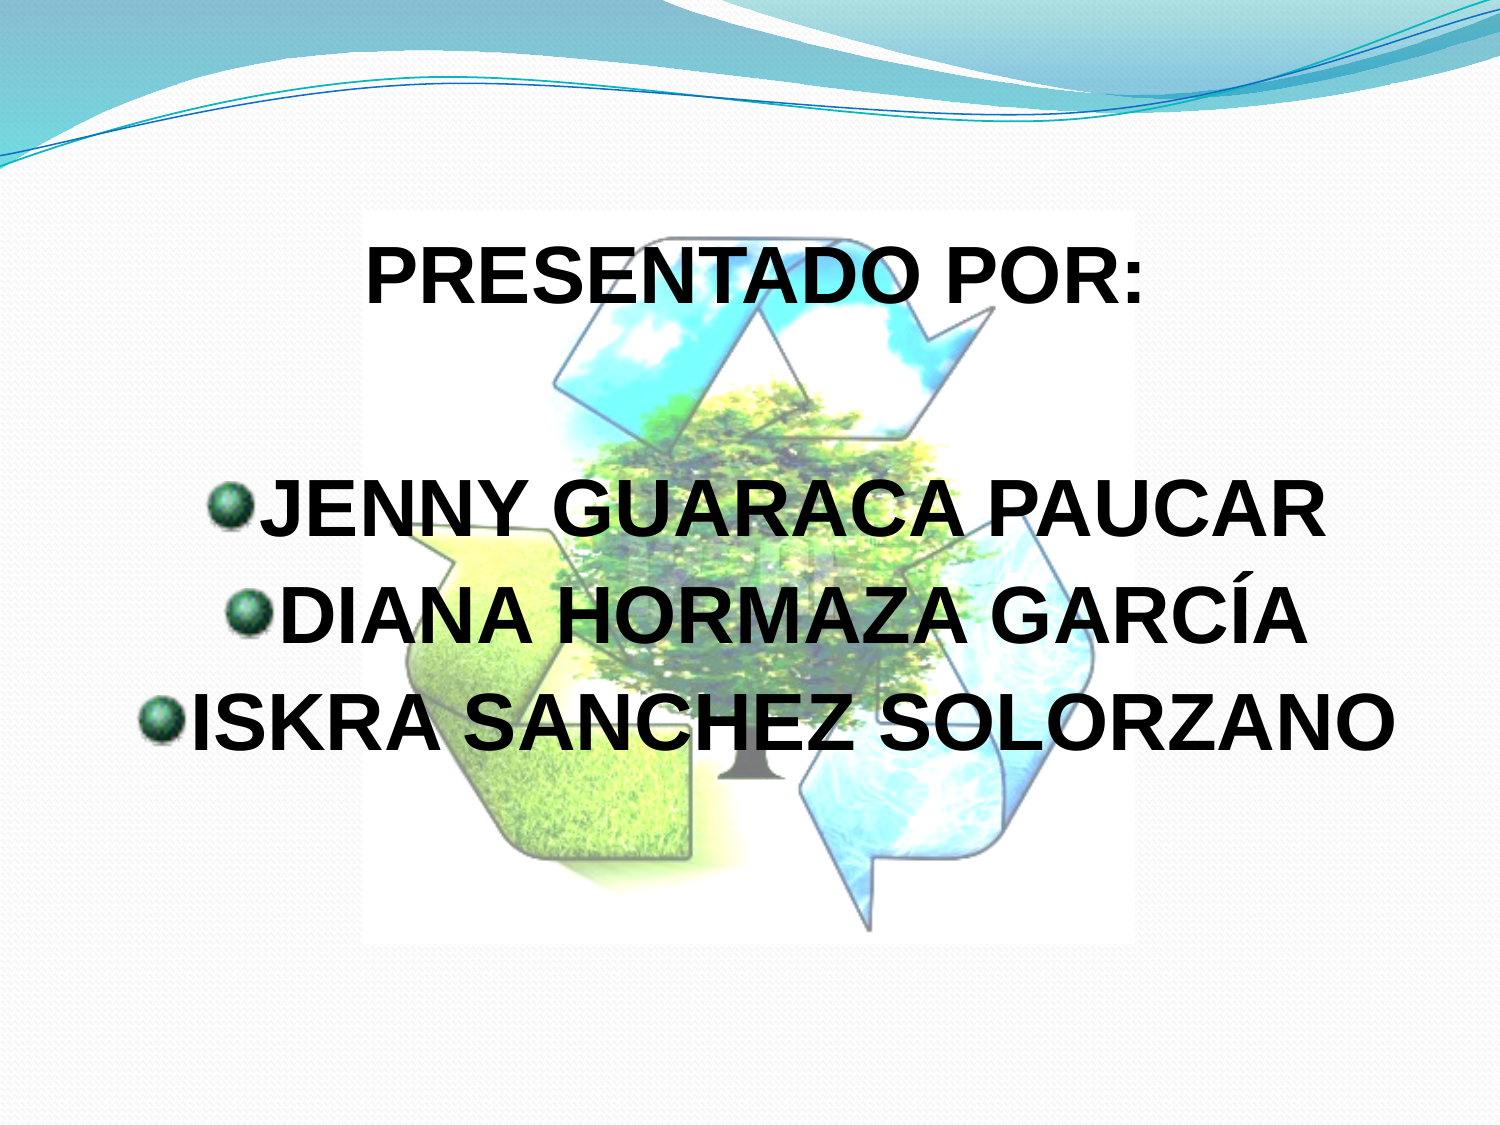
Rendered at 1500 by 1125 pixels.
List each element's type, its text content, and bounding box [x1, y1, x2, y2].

picture [205, 481, 260, 536]
list PRESENTADO POR: JENNY GUARACA PAUCAR DIANA HORMAZA GARCÍA ISKRA SANCHEZ SOLORZANO [105, 222, 356, 868]
picture [363, 210, 1135, 944]
picture [136, 695, 191, 750]
picture [223, 588, 279, 643]
list PRESENTADO POR: JENNY GUARACA PAUCAR DIANA HORMAZA GARCÍA ISKRA SANCHEZ SOLORZANO [1142, 222, 1430, 868]
